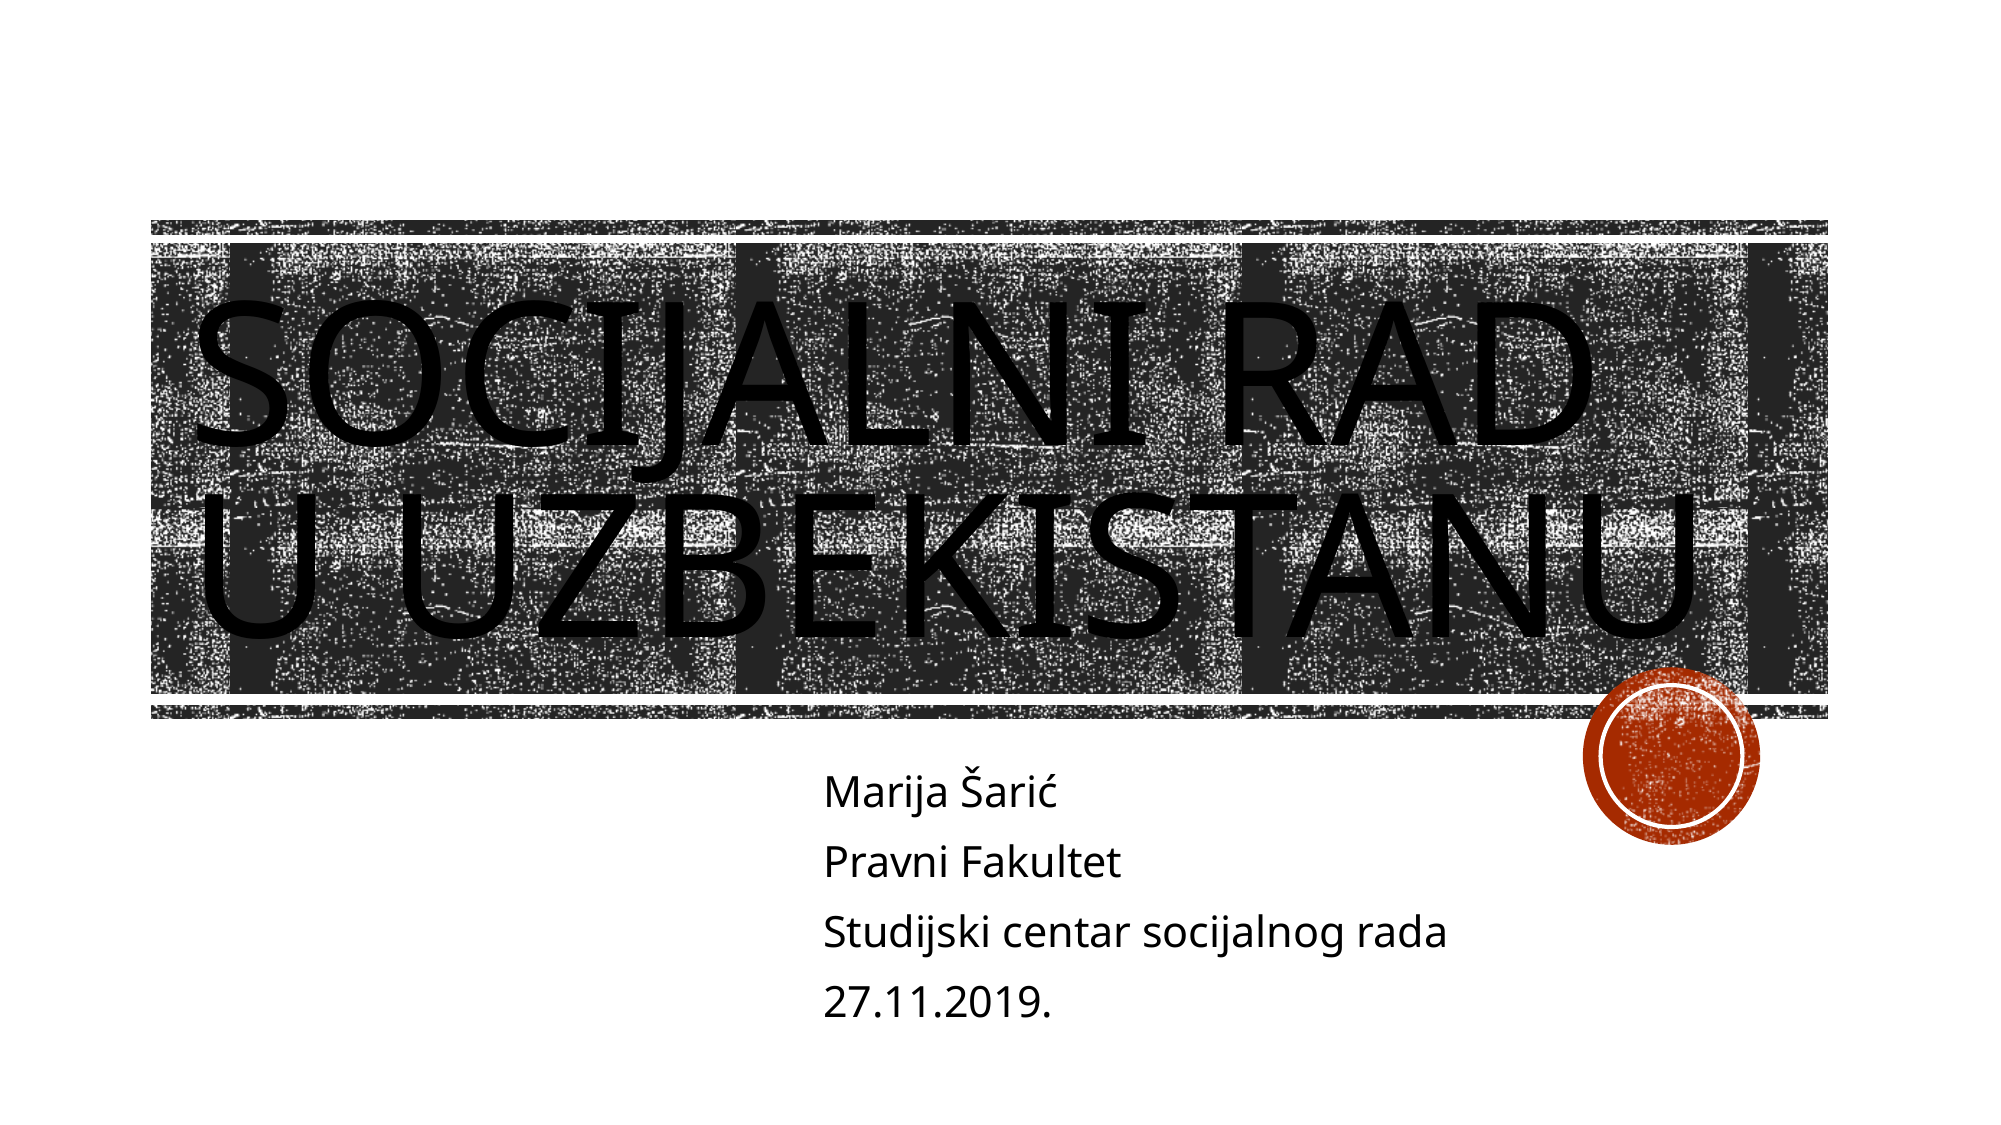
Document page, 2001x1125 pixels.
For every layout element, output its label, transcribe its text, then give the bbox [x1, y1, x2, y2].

title Socijalni rad u Uzbekistanu [172, 234, 1808, 733]
subtitle Marija Šarić Pravni Fakultet Studijski centar socijalnog rada 27.11.2019. [808, 762, 2000, 1035]
